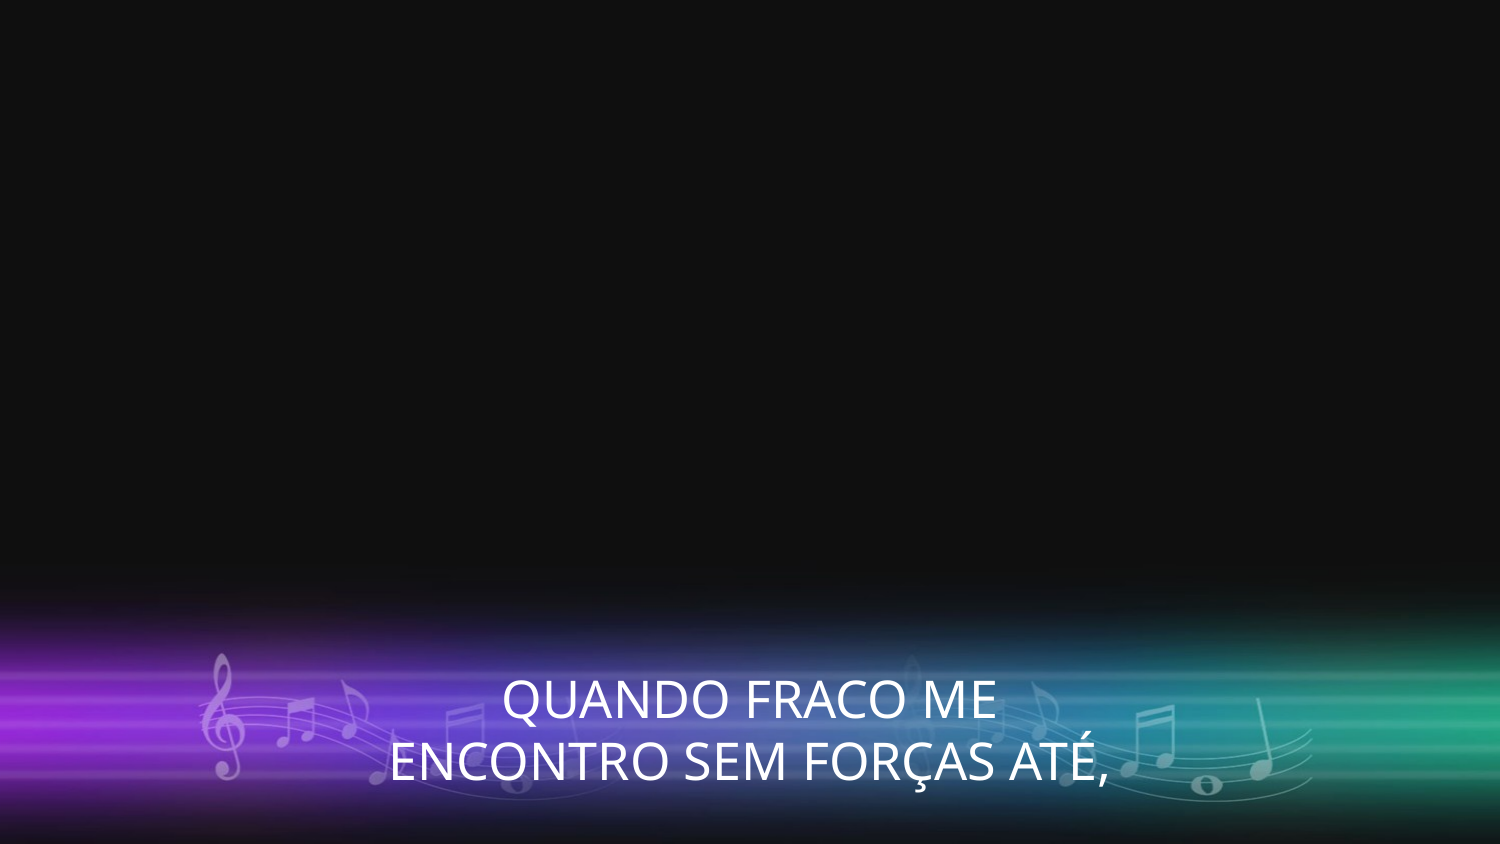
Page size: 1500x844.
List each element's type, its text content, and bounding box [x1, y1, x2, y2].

text_box QUANDO FRACO ME ENCONTRO SEM FORÇAS ATÉ, [295, 658, 1205, 799]
picture [0, 0, 1500, 844]
